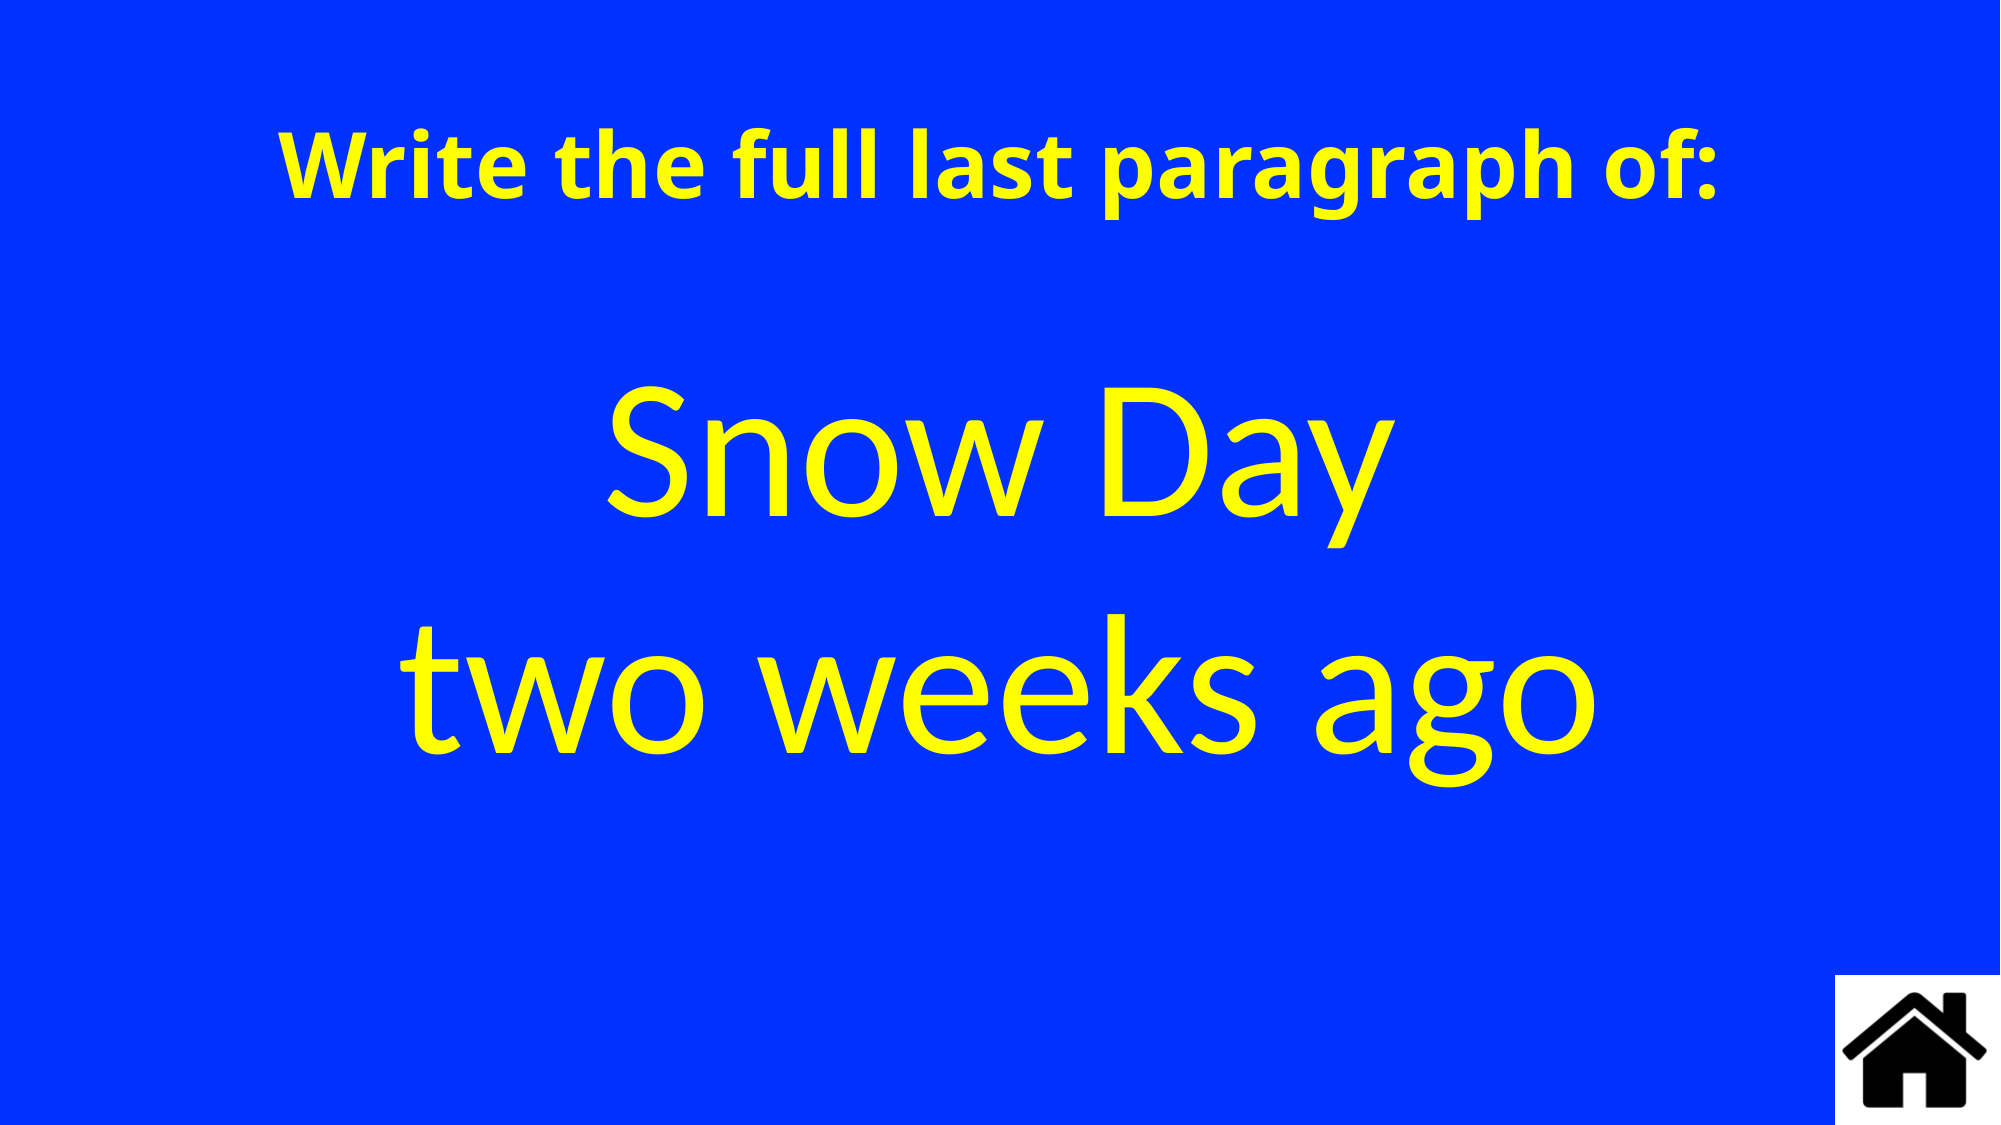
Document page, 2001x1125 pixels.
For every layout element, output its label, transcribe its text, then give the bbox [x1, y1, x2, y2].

picture [1835, 975, 2000, 1125]
list Snow Day two weeks ago [0, 240, 2000, 552]
title Write the full last paragraph of: [137, 59, 1863, 278]
